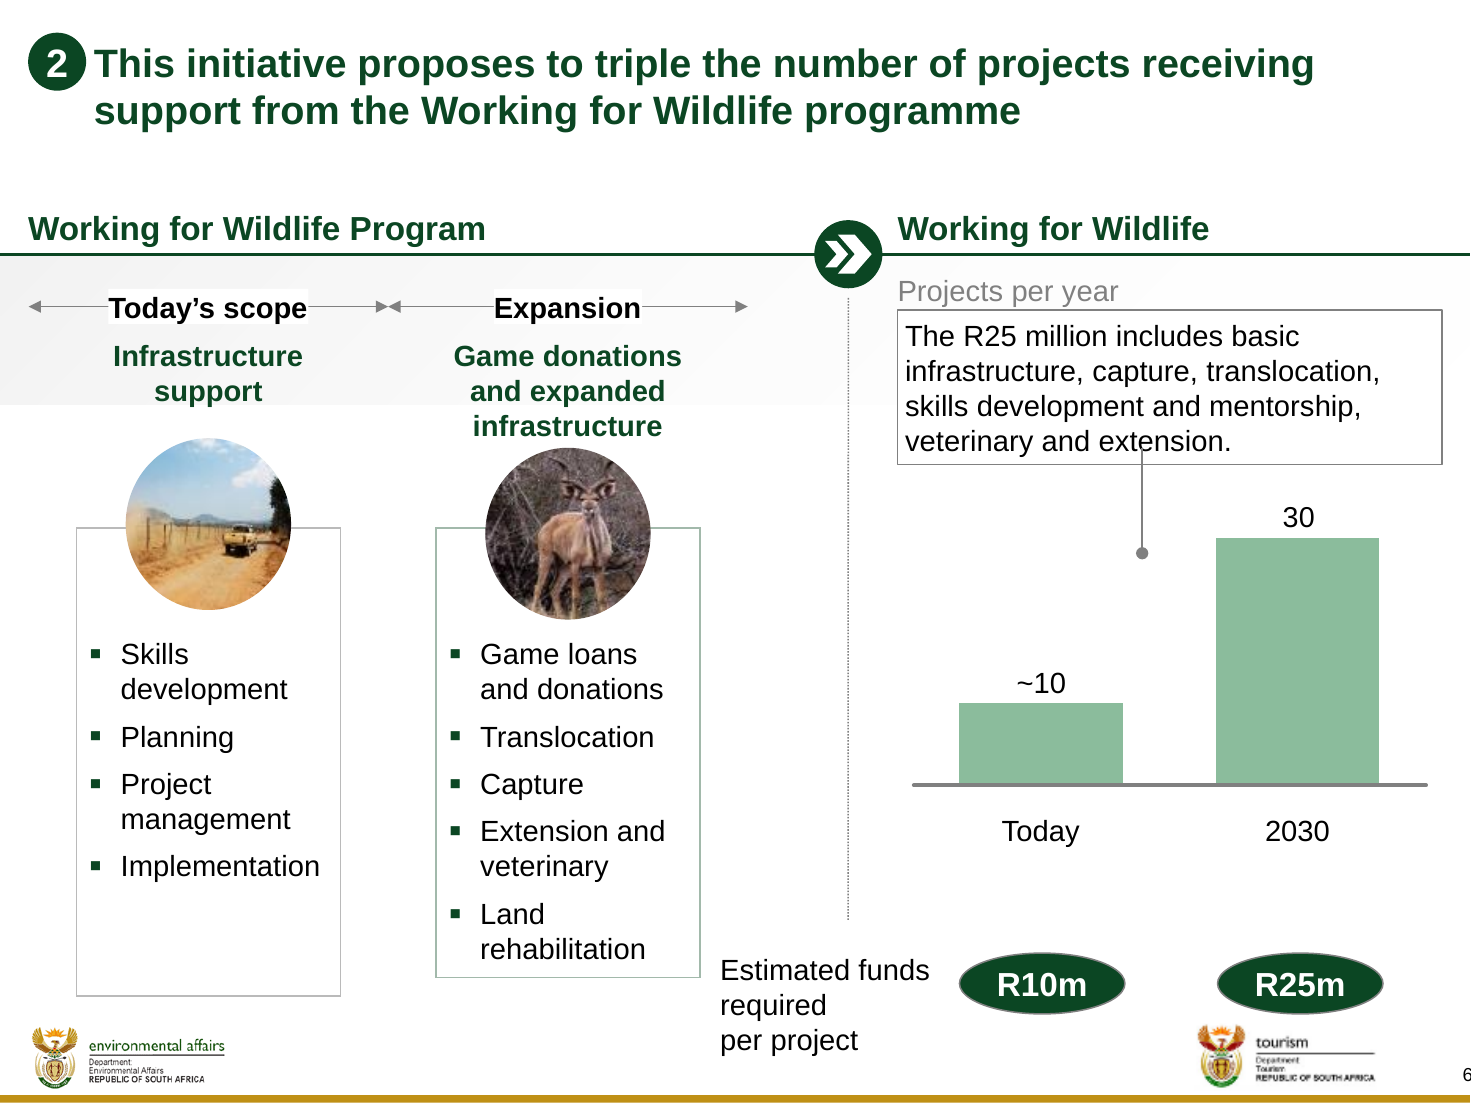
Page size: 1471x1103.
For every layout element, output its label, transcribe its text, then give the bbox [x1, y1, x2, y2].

text_box Game loans and donations Translocation Capture Extension and veterinary Land rehabilitation [436, 527, 700, 978]
picture [125, 437, 292, 611]
text_box Estimated funds required per project [720, 951, 982, 1060]
text_box 2030 [1265, 812, 1332, 848]
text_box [0, 253, 1471, 405]
text_box R10m [982, 953, 1125, 1014]
text_box Working for Wildlife [897, 207, 1442, 251]
text_box 2 [26, 30, 89, 93]
text_box Skills development Planning Project management Implementation [76, 527, 341, 997]
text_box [815, 221, 882, 287]
text_box Today [1001, 812, 1082, 848]
text_box Game donations and expanded infrastructure [445, 412, 691, 443]
title This initiative proposes to triple the number of projects receiving support from the Working for Wildlife programme [28, 37, 1442, 222]
picture [28, 1020, 227, 1094]
text_box The R25 million includes basic infrastructure, capture, translocation, skills development and mentorship, veterinary and extension. [895, 412, 1444, 467]
text_box Working for Wildlife Program [28, 207, 799, 251]
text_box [893, 468, 1444, 802]
text_box R25m [1217, 953, 1384, 1014]
picture [1192, 1023, 1377, 1091]
picture [484, 447, 651, 620]
